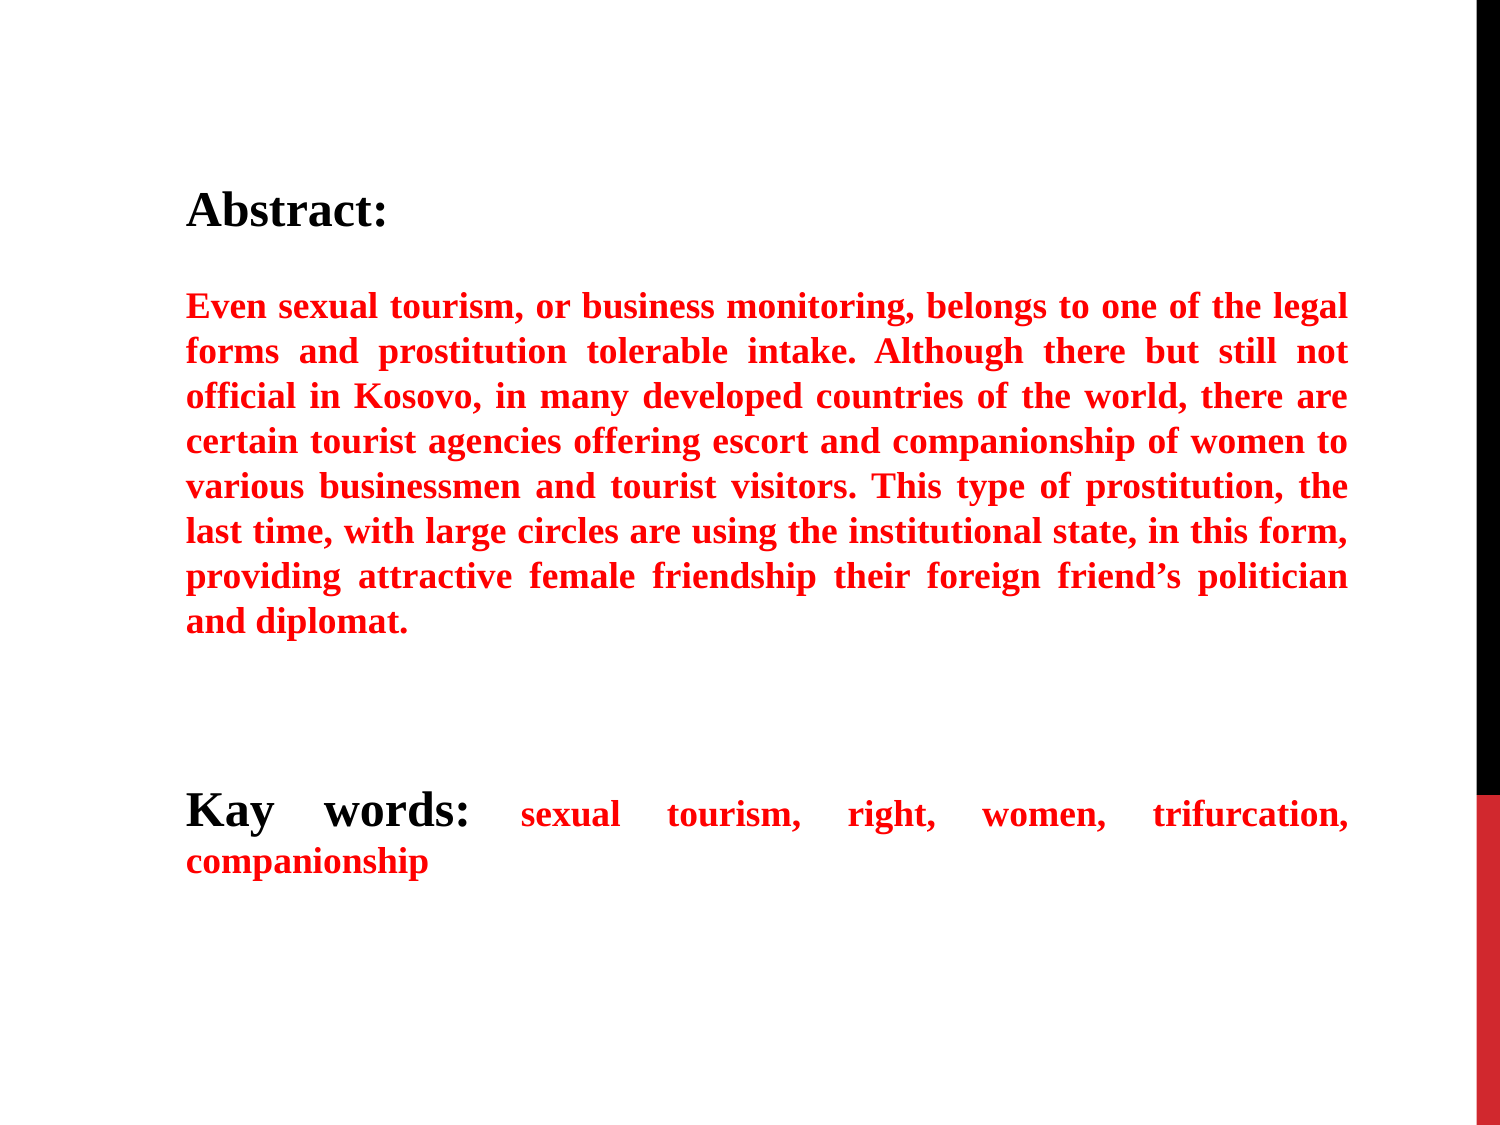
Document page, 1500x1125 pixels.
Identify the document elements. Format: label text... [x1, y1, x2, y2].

text_box Abstract: Even sexual tourism, or business monitoring, belongs to one of the legal forms and prostitution tolerable intake. Although there but still not official in Kosovo, in many developed countries of the world, there are certain tourist agencies offering escort and companionship of women to various businessmen and tourist visitors. This type of prostitution, the last time, with large circles are using the institutional state, in this form, providing attractive female friendship their foreign friend’s politician and diplomat. Kay words: sexual tourism, right, women, trifurcation, companionship [171, 168, 1365, 889]
